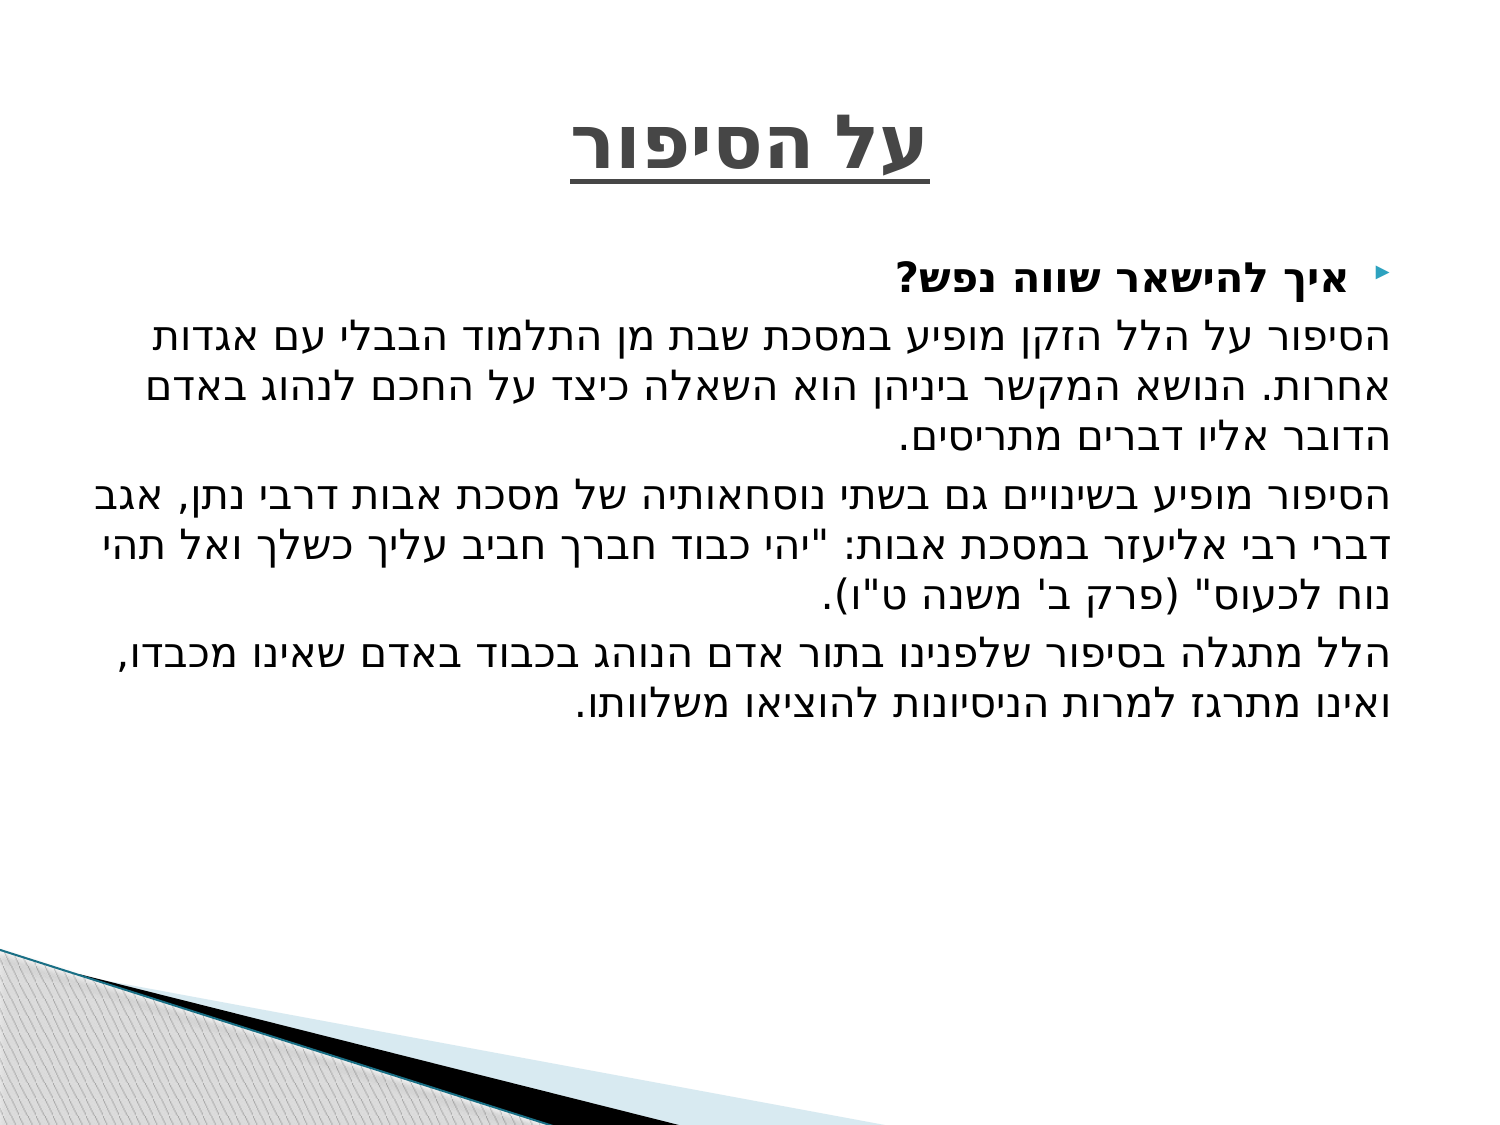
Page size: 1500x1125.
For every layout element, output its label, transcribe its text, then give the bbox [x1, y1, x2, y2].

list איך להישאר שווה נפש? הסיפור על הלל הזקן מופיע במסכת שבת מן התלמוד הבבלי עם אגדות אחרות. הנושא המקשר ביניהן הוא השאלה כיצד על החכם לנהוג באדם הדובר אליו דברים מתריסים. הסיפור מופיע בשינויים גם בשתי נוסחאותיה של מסכת אבות דרבי נתן, אגב דברי רבי אליעזר במסכת אבות: "יהי כבוד חברך חביב עליך כשלך ואל תהי נוח לכעוס" (פרק ב' משנה ט"ו). הלל מתגלה בסיפור שלפנינו בתור אדם הנוהג בכבוד באדם שאינו מכבדו, ואינו מתרגז למרות הניסיונות להוציאו משלוותו. [75, 243, 1425, 986]
title על הסיפור [75, 45, 1425, 233]
